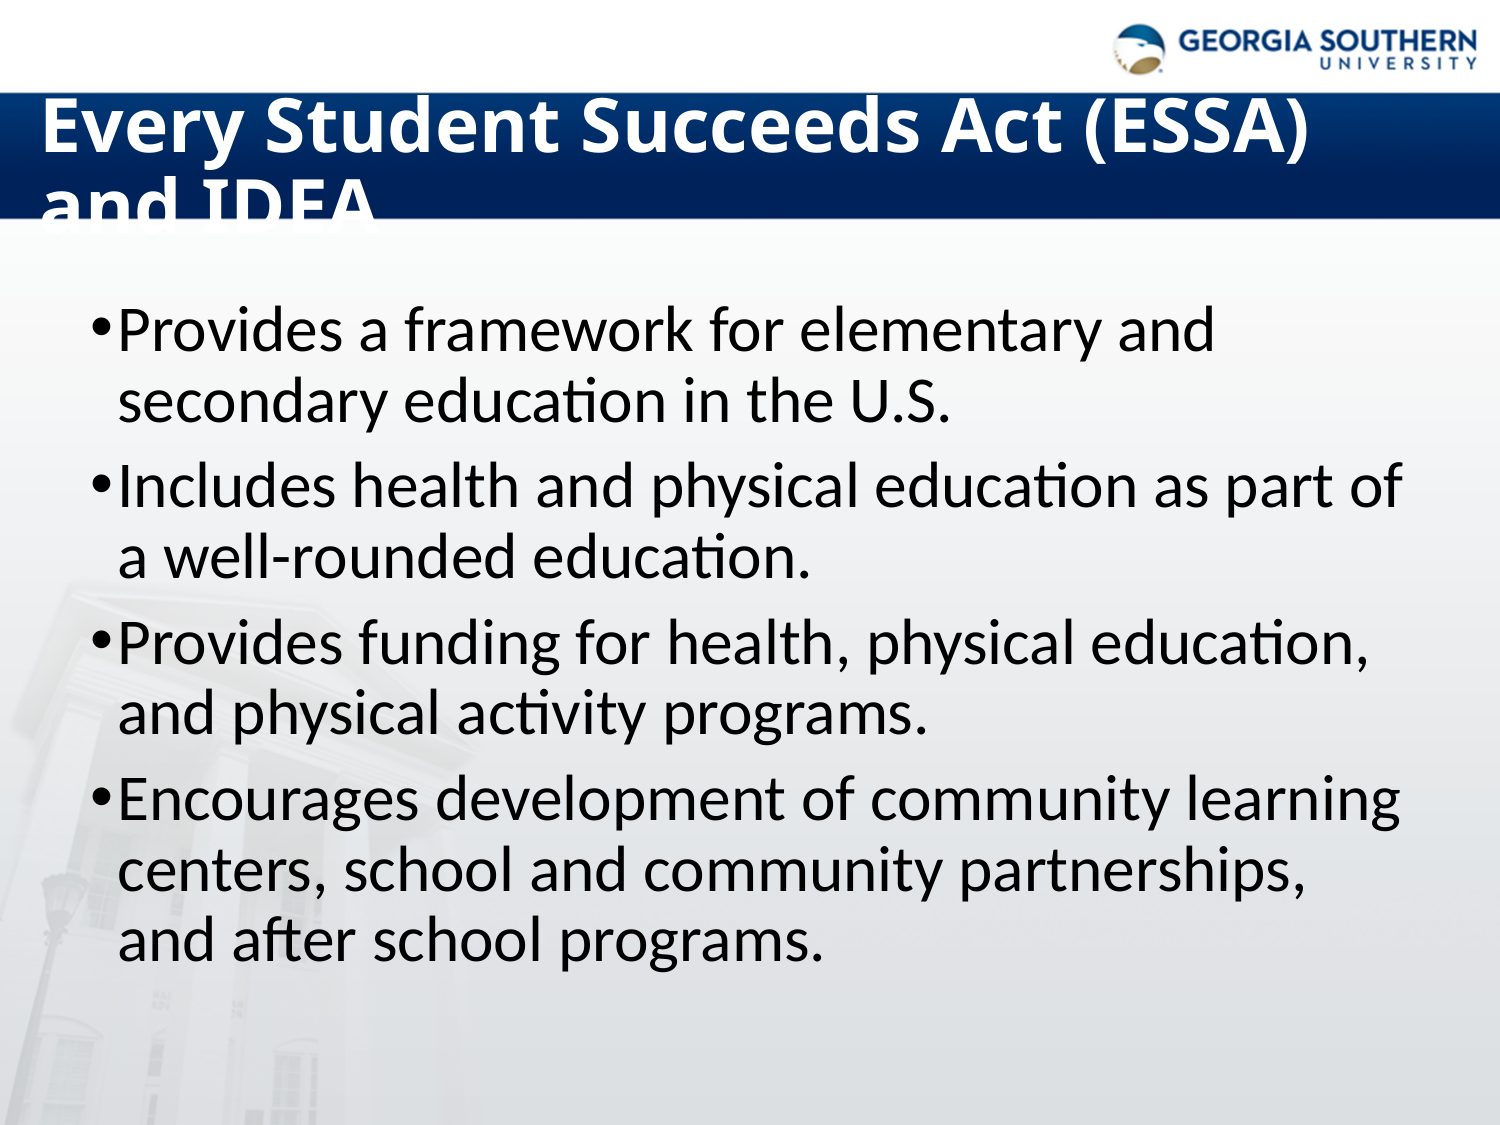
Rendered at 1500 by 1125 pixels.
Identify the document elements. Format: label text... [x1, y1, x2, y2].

title Every Student Succeeds Act (ESSA) and IDEA [24, 59, 1397, 278]
picture [0, 0, 1500, 1125]
list Provides a framework for elementary and secondary education in the U.S. Includes health and physical education as part of a well-rounded education. Provides funding for health, physical education, and physical activity programs. Encourages development of community learning centers, school and community partnerships, and after school programs. [75, 287, 1425, 986]
